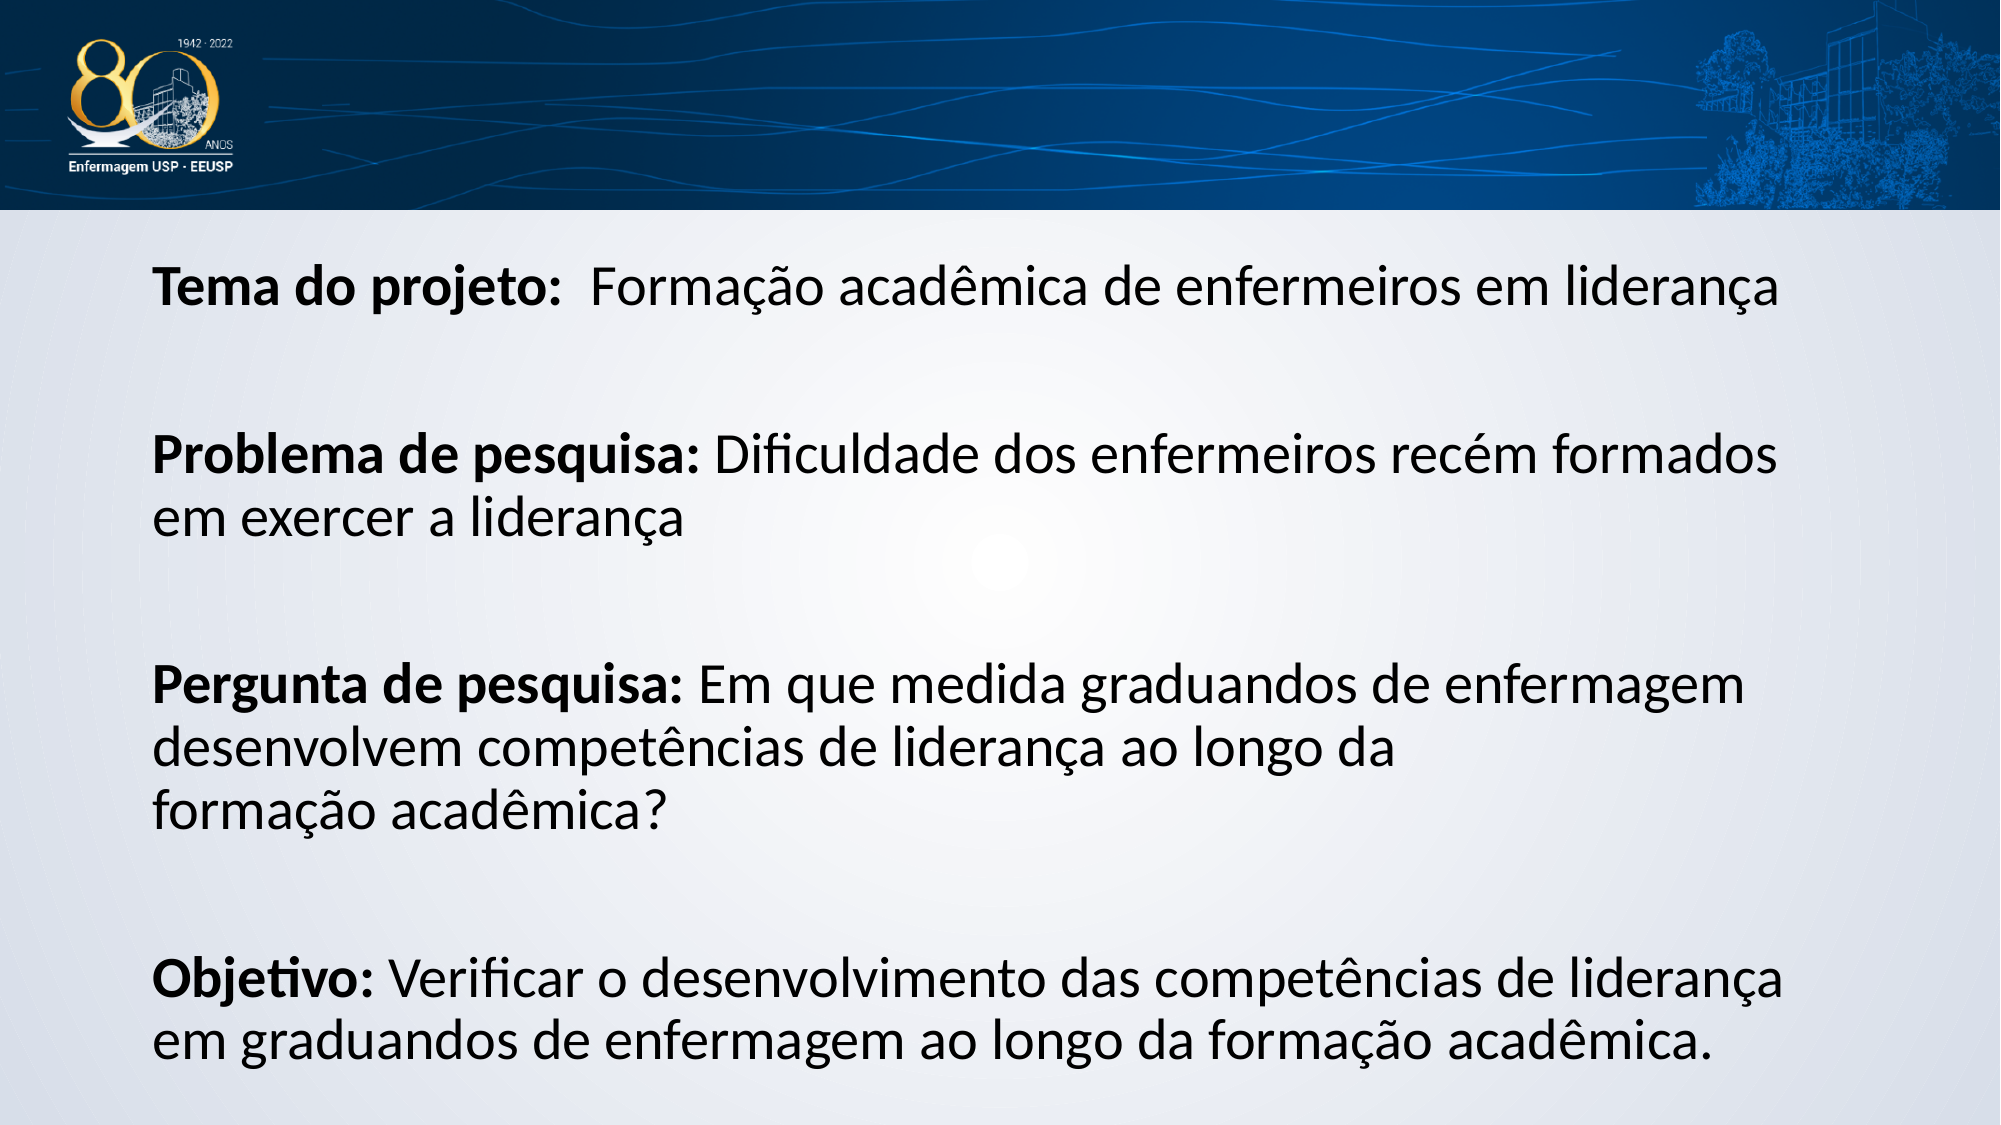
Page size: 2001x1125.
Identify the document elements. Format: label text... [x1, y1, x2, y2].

text_box Tema do projeto: Formação acadêmica de enfermeiros em liderança Problema de pesquisa: Dificuldade dos enfermeiros recém formados em exercer a liderança Pergunta de pesquisa: Em que medida graduandos de enfermagem desenvolvem competências de liderança ao longo da formação acadêmica? Objetivo: Verificar o desenvolvimento das competências de liderança em graduandos de enfermagem ao longo da formação acadêmica. [137, 247, 1863, 1125]
picture [0, 0, 2000, 210]
